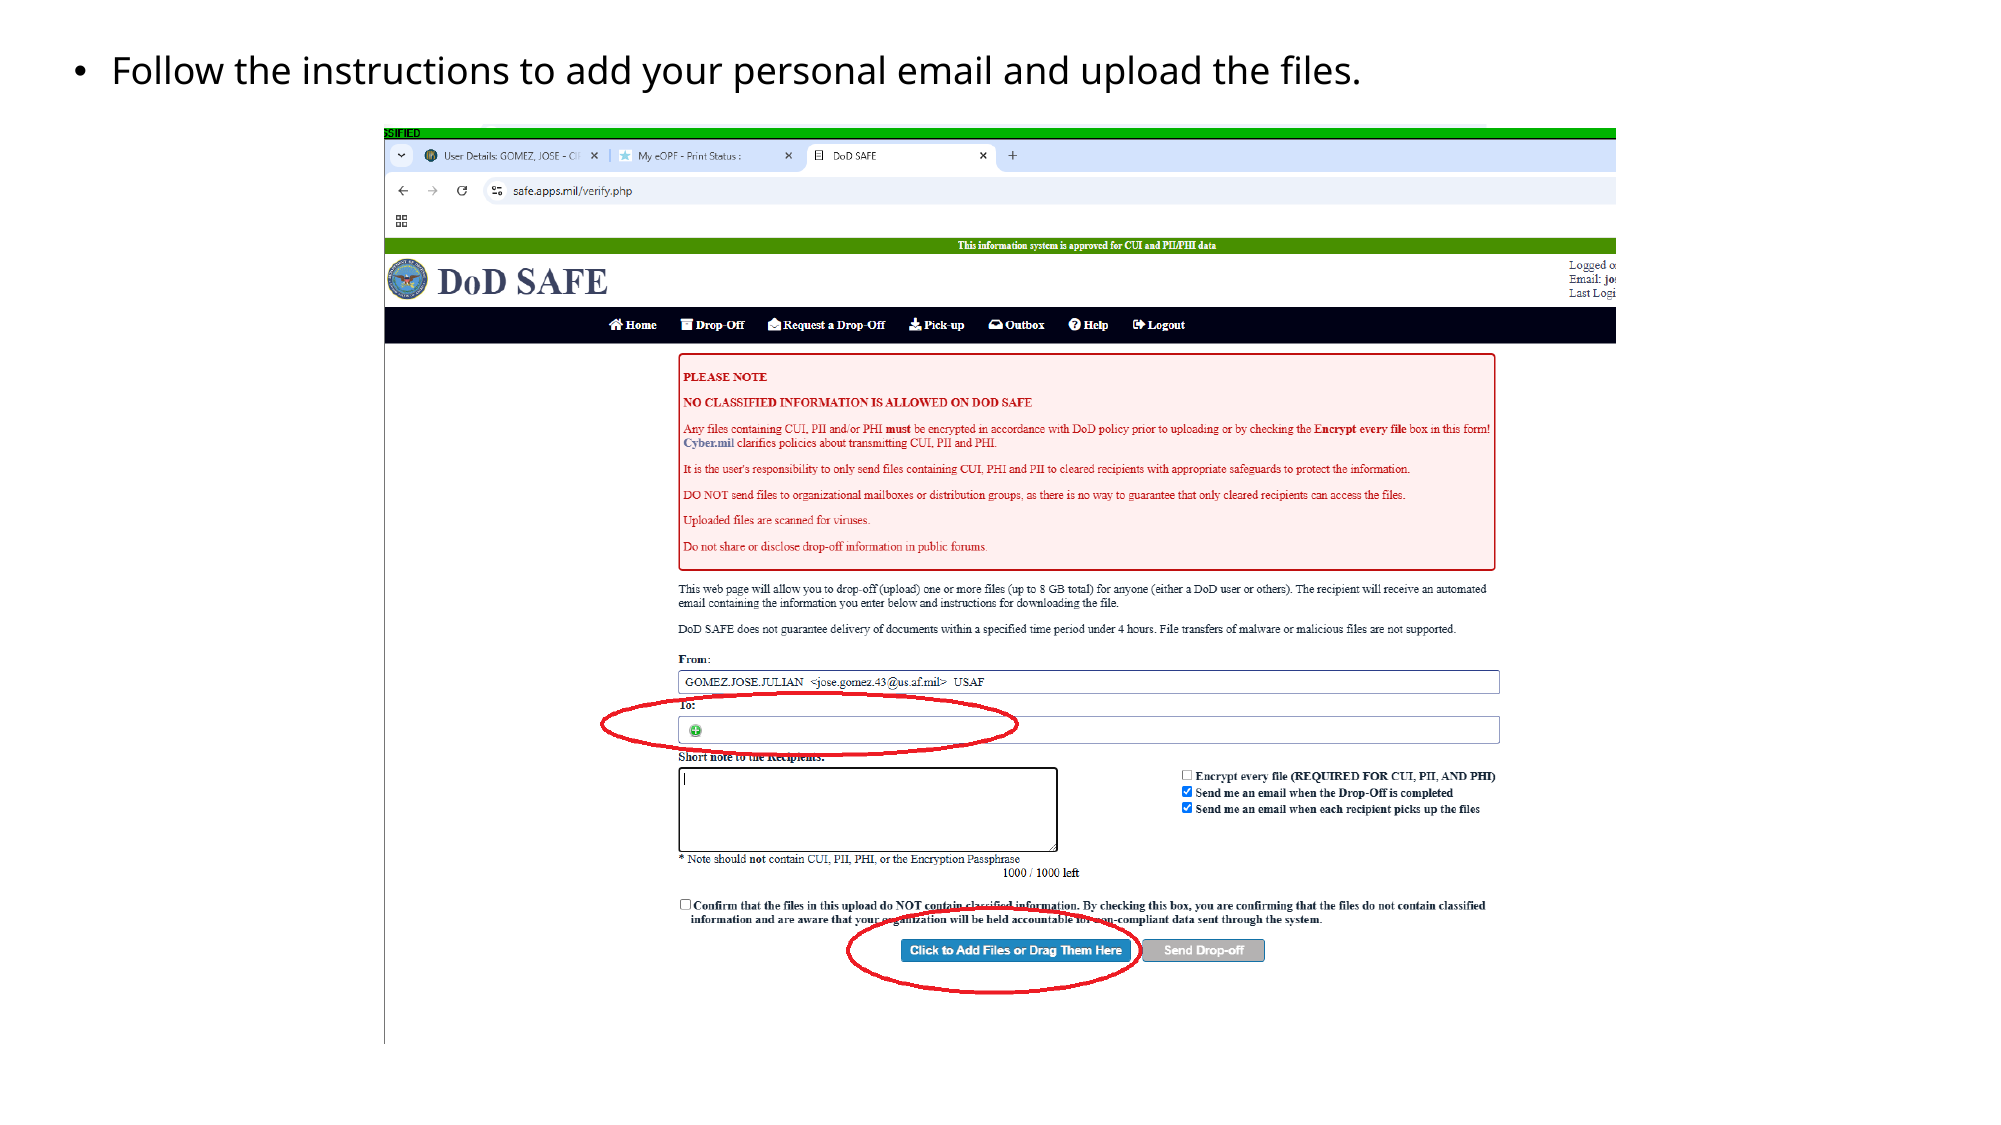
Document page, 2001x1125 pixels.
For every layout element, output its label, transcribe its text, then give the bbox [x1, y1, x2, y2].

picture [383, 123, 1617, 1045]
list Follow the instructions to add your personal email and upload the files. [58, 45, 1488, 193]
